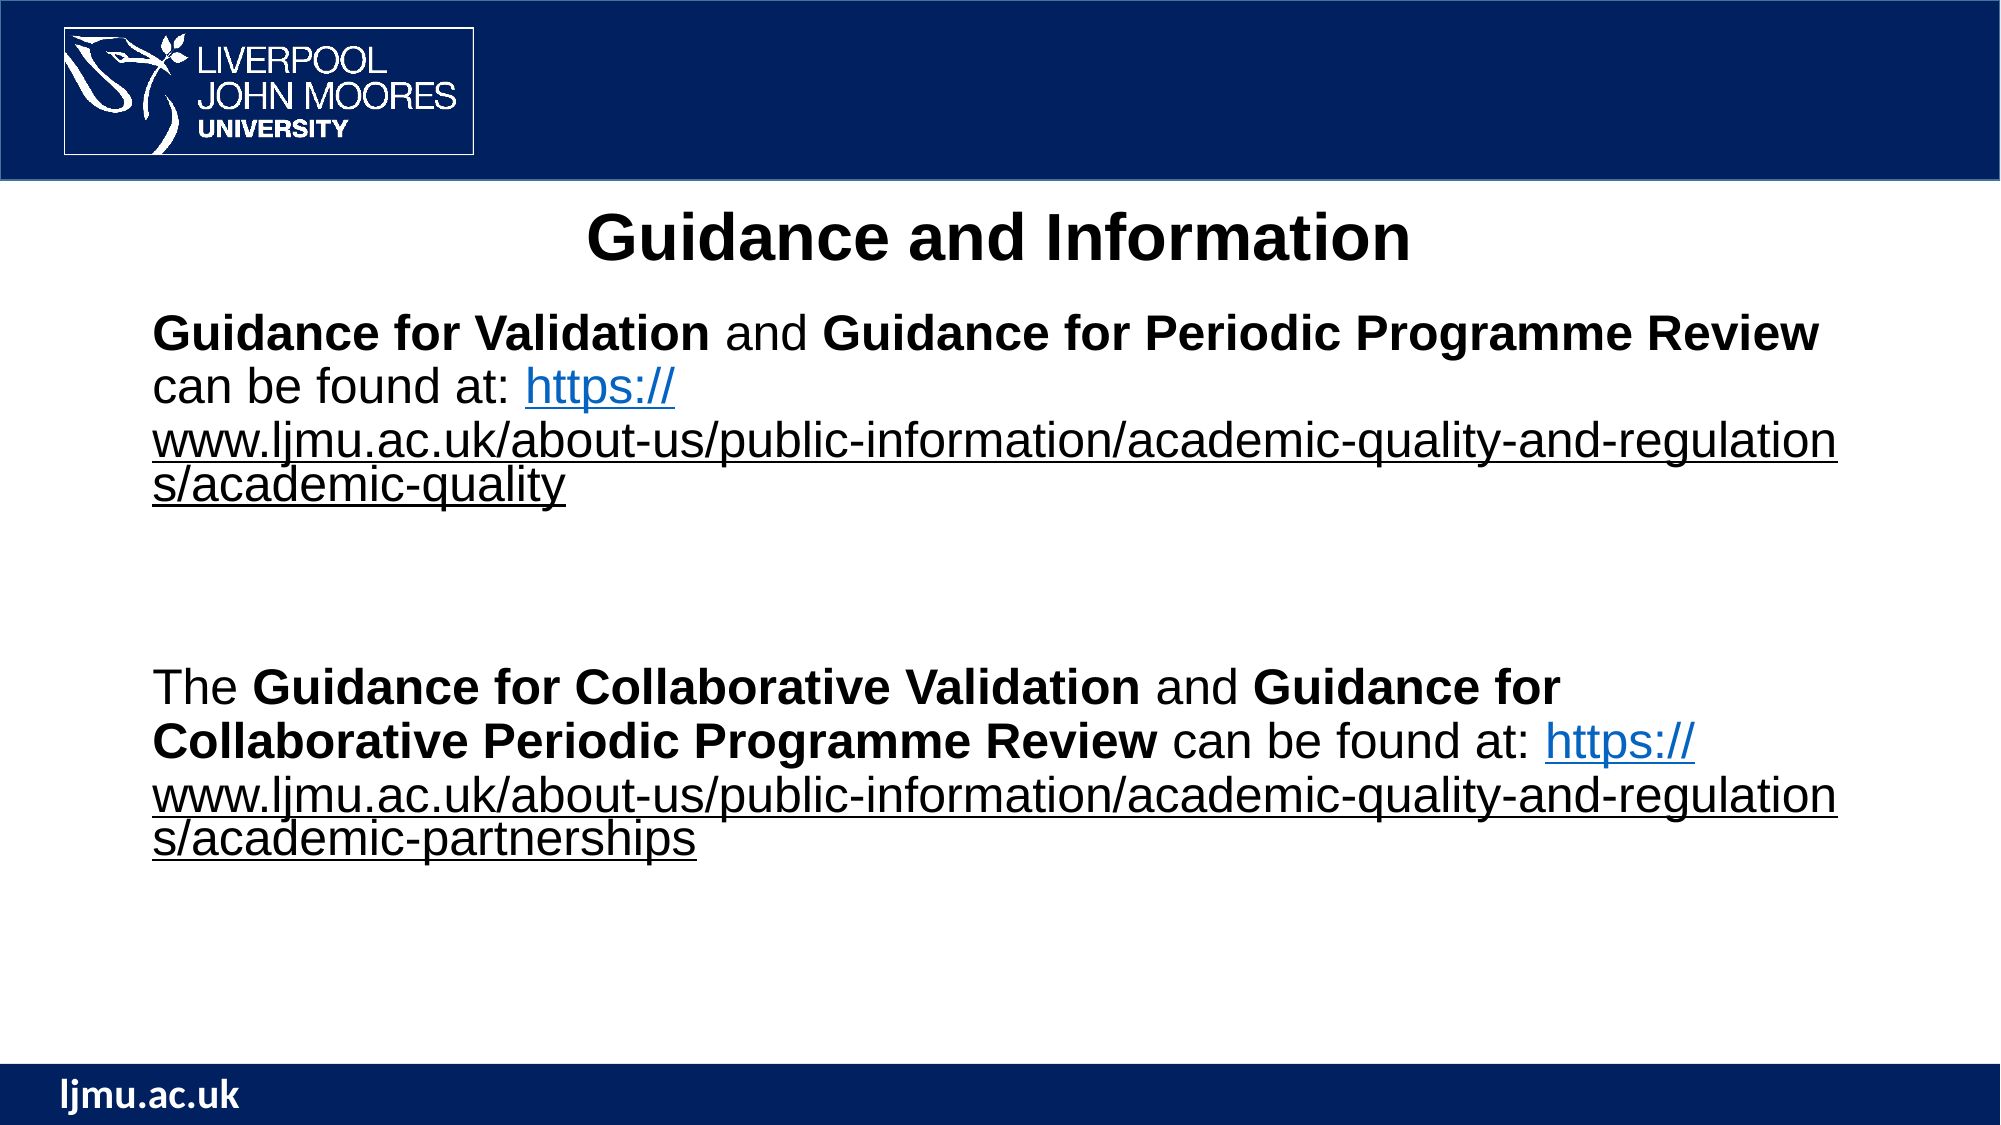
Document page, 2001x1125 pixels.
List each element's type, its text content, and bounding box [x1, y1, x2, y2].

title Guidance and Information [137, 195, 1863, 278]
picture [50, 16, 487, 166]
list Guidance for Validation and Guidance for Periodic Programme Review can be found at: https://www.ljmu.ac.uk/about-us/public-information/academic-quality-and-regulations/academic-quality The Guidance for Collaborative Validation and Guidance for Collaborative Periodic Programme Review can be found at: https://www.ljmu.ac.uk/about-us/public-information/academic-quality-and-regulations/academic-partnerships [137, 299, 1863, 1014]
